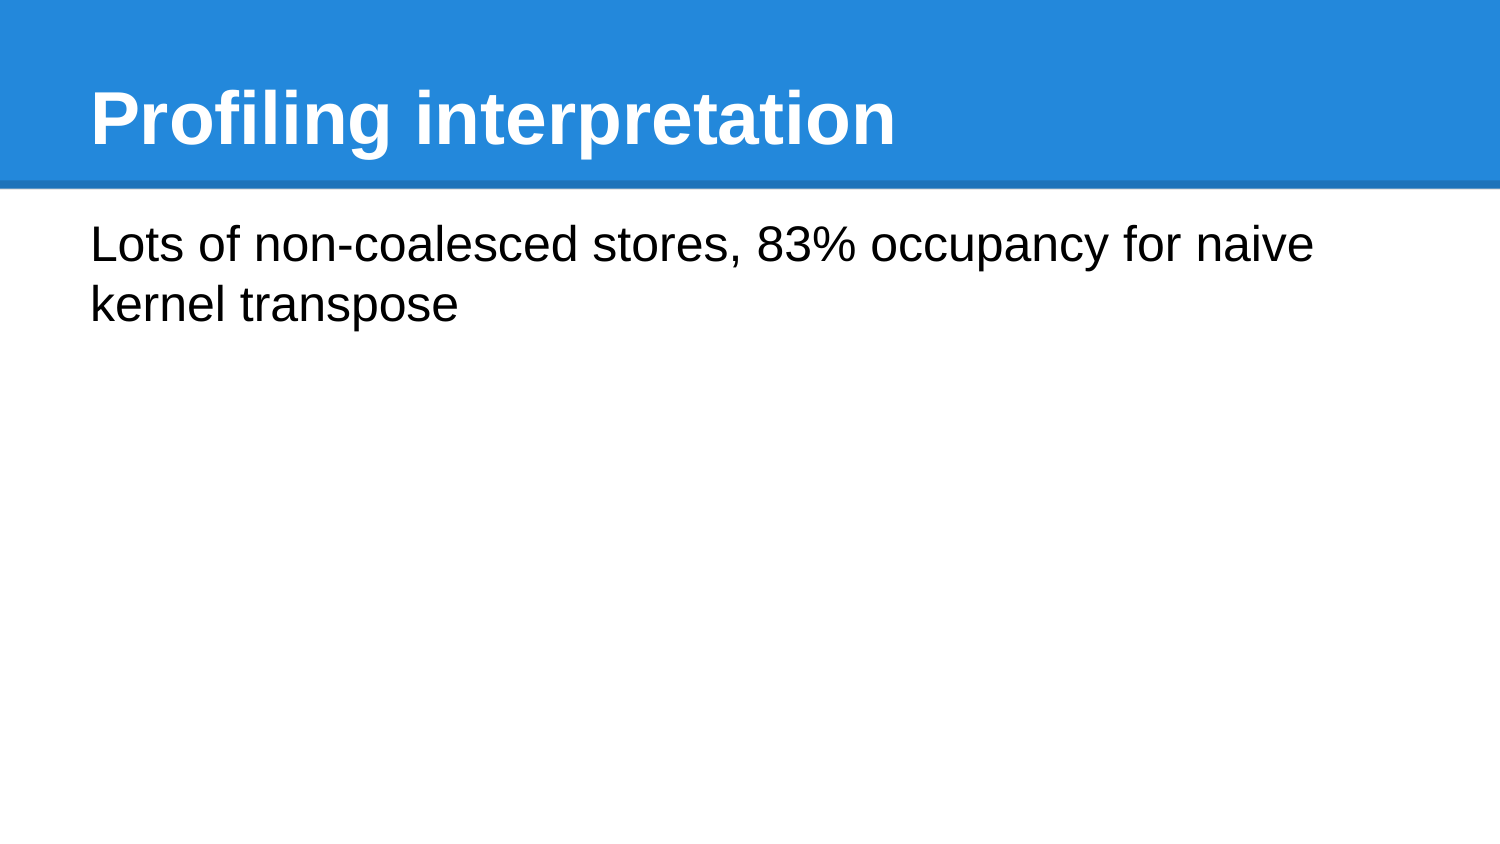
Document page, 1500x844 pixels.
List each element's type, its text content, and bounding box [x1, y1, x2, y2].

title Profiling interpretation [75, 33, 1425, 175]
list Lots of non-coalesced stores, 83% occupancy for naive kernel transpose [75, 196, 1425, 808]
